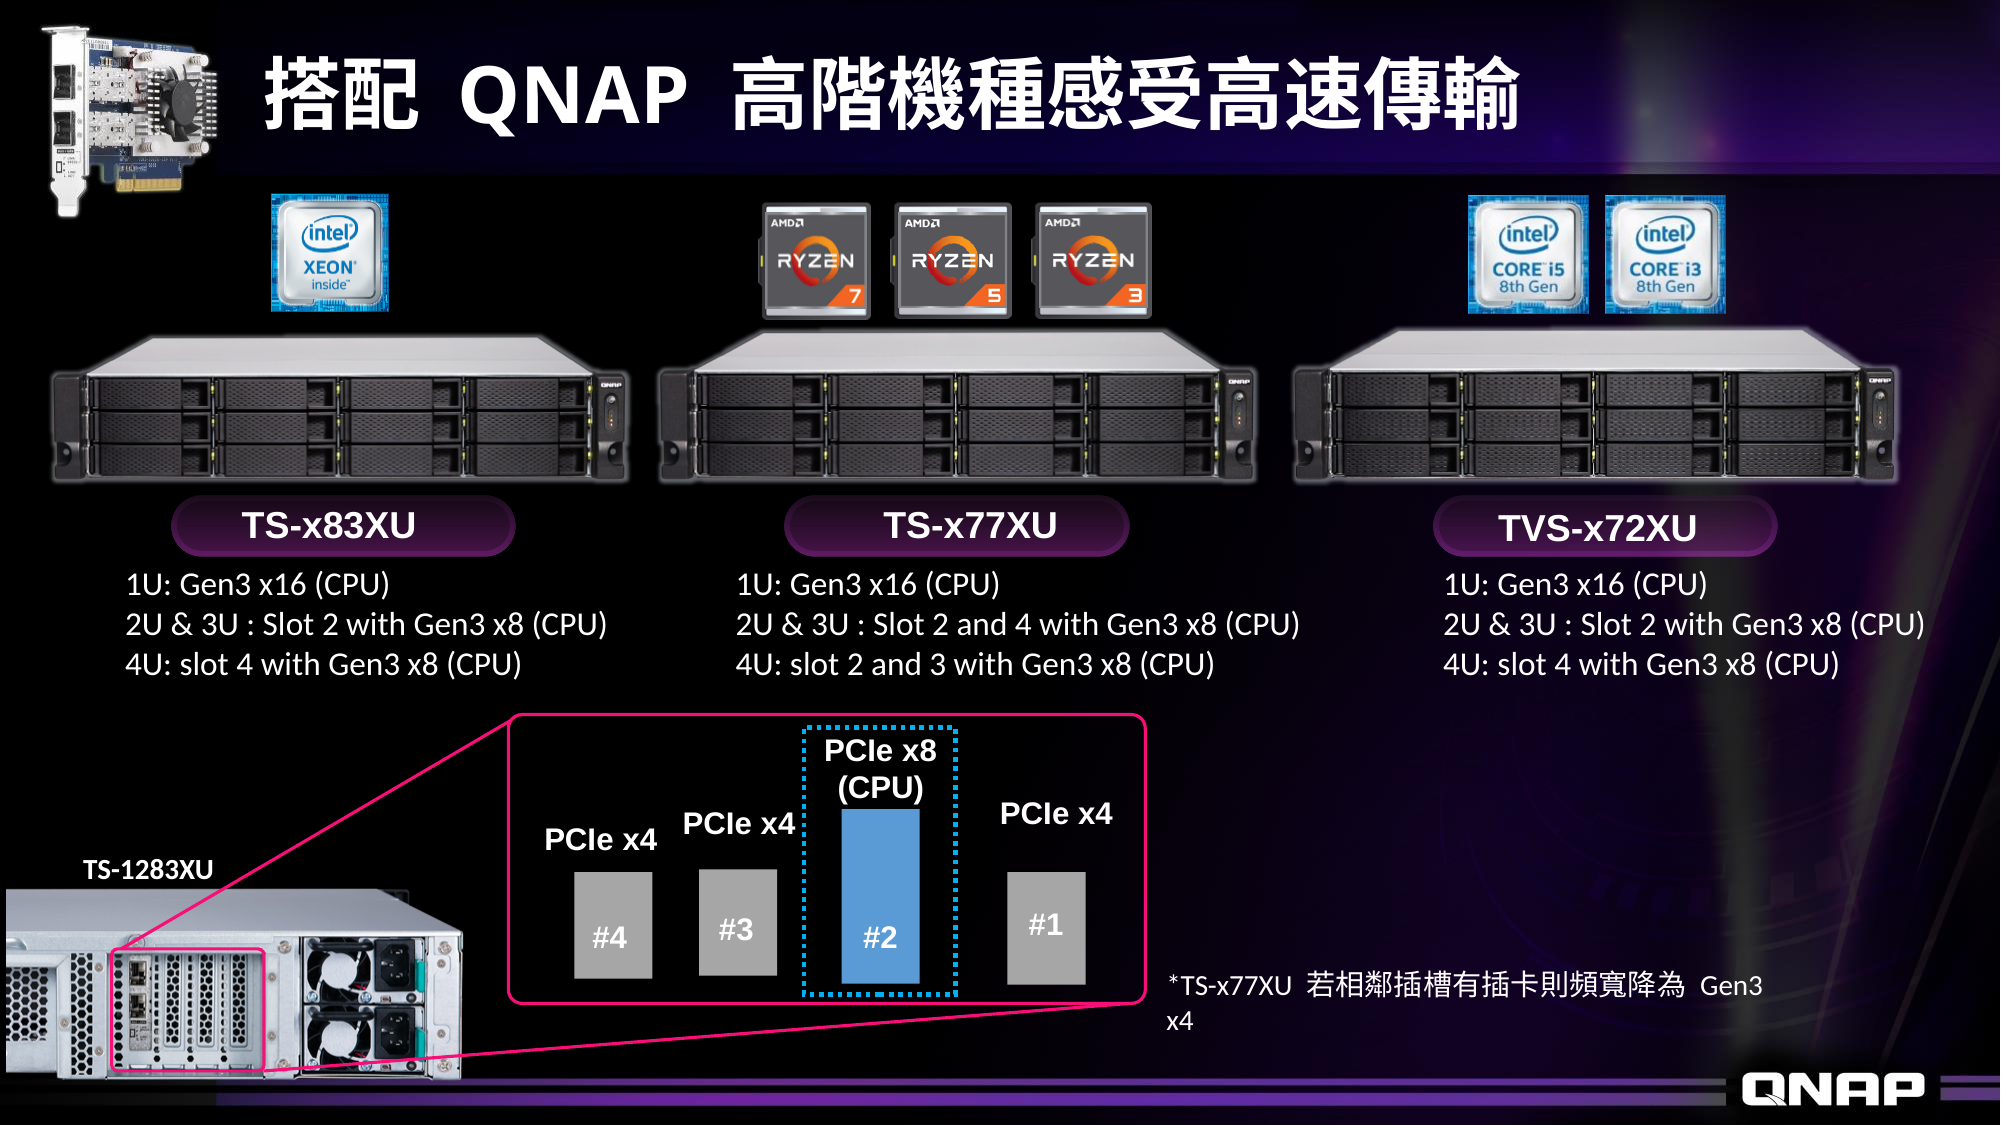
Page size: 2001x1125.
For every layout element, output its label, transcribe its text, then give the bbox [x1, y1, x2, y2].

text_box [1031, 201, 1152, 319]
text_box 1U: Gen3 x16 (CPU) 2U & 3U : Slot 2 with Gen3 x8 (CPU) 4U: slot 4 with Gen3 x8 (CPU) [1428, 554, 2000, 690]
text_box *TS-x77XU 若相鄰插槽有插卡則頻寬降為 Gen3 x4 [1151, 959, 1802, 1044]
text_box 1U: Gen3 x16 (CPU) 2U & 3U : Slot 2 and 4 with Gen3 x8 (CPU) 4U: slot 2 and 3 with Gen3 x8 (CPU) [720, 554, 1415, 690]
picture [0, 0, 2000, 1125]
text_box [892, 199, 1010, 321]
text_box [1468, 195, 1726, 314]
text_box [755, 203, 874, 317]
text_box 1U: Gen3 x16 (CPU) 2U & 3U : Slot 2 with Gen3 x8 (CPU) 4U: slot 4 with Gen3 x8 (CPU) [110, 554, 720, 690]
text_box TS-1283XU [68, 842, 111, 877]
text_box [111, 714, 1146, 1071]
title 搭配 QNAP 高階機種感受高速傳輸 [247, 26, 2000, 170]
